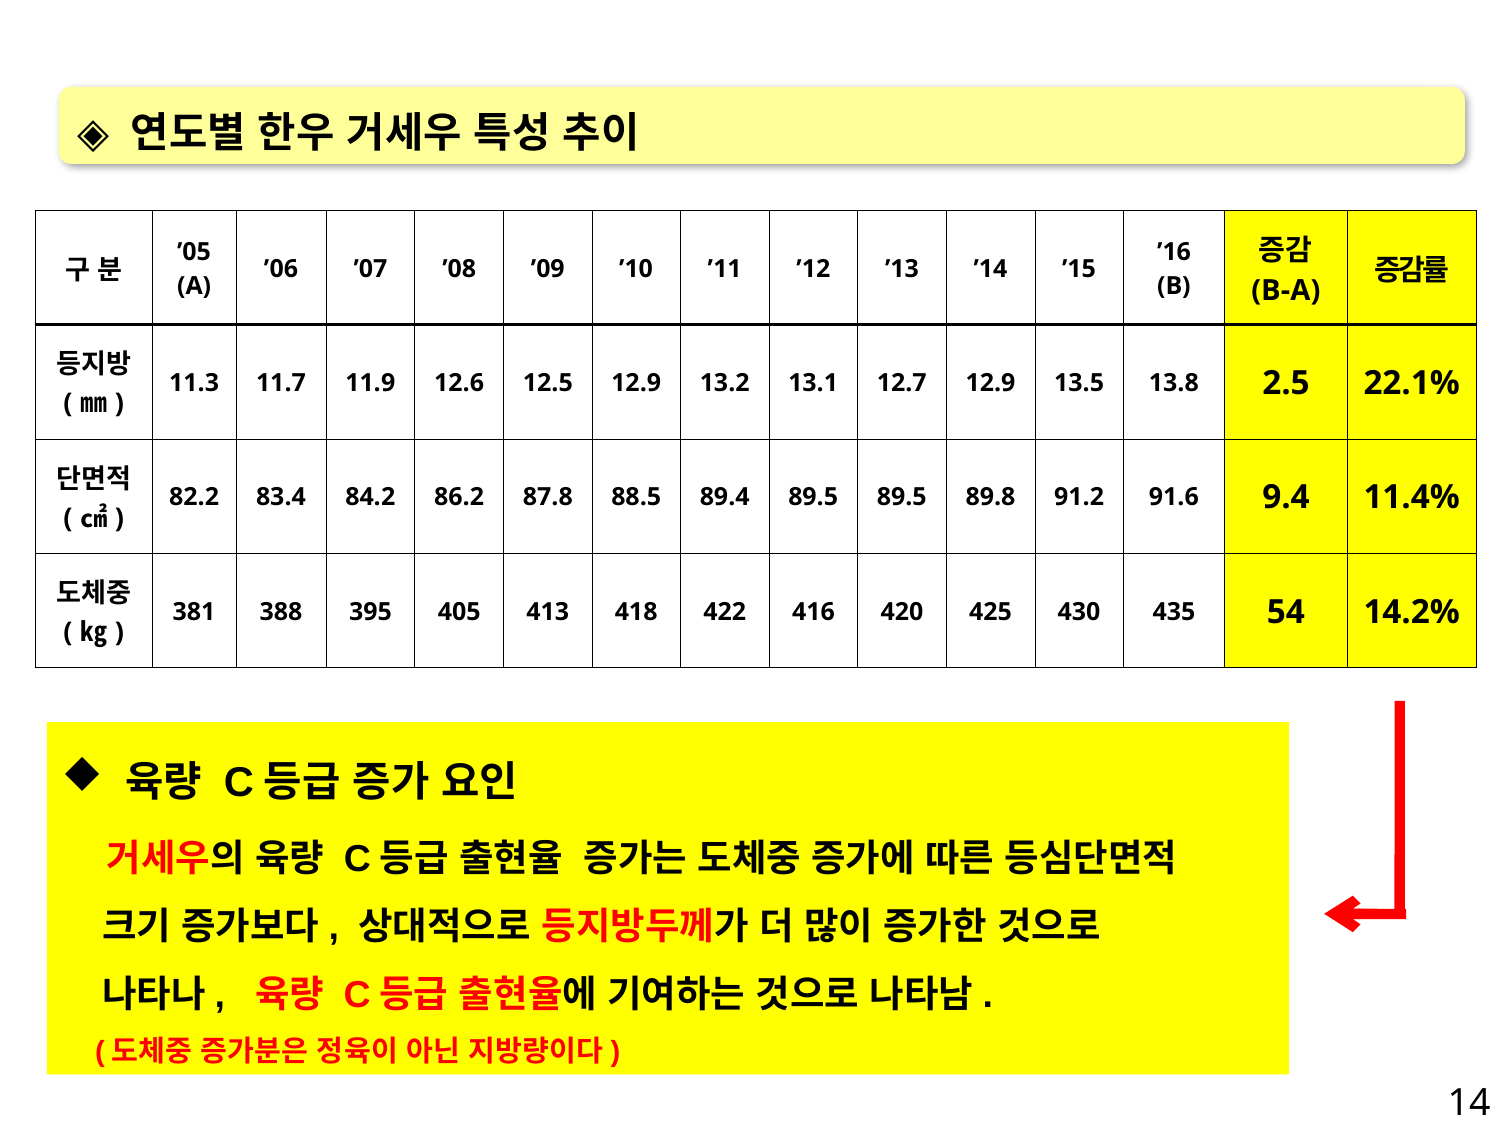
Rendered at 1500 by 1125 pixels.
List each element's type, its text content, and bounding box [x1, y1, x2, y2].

table_cell 86.2 [415, 440, 503, 553]
table_cell 91.6 [1124, 440, 1224, 553]
table_header ’06 [237, 211, 326, 323]
text_box ◈ 연도별 한우 거세우 특성 추이 [58, 86, 1465, 164]
table_header ’05 (A) [153, 211, 236, 323]
table_cell 12.6 [415, 326, 503, 439]
table_cell 416 [770, 554, 857, 667]
table_cell 13.8 [1124, 326, 1224, 439]
table_cell 단면적 (㎠) [36, 440, 152, 553]
table_cell 91.2 [1036, 440, 1123, 553]
table_cell 430 [1036, 554, 1123, 667]
table_cell 12.7 [858, 326, 946, 439]
table_cell 54 [1225, 554, 1347, 667]
table_cell 89.5 [770, 440, 857, 553]
table_cell 11.3 [153, 326, 236, 439]
table_cell 13.2 [681, 326, 769, 439]
table_header 증감률 [1348, 211, 1476, 323]
table_header ’07 [327, 211, 414, 323]
text_box 1. 육량등급 개선 [21, 20, 1371, 208]
table_header ’16 (B) [1124, 211, 1224, 323]
table_header 구 분 [36, 211, 152, 323]
table_cell 425 [947, 554, 1035, 667]
table_cell 89.5 [858, 440, 946, 553]
table_cell 381 [153, 554, 236, 667]
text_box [1323, 700, 1407, 915]
table_header ’13 [858, 211, 946, 323]
table_cell 11.9 [327, 326, 414, 439]
table_cell 420 [858, 554, 946, 667]
table_cell 395 [327, 554, 414, 667]
table_cell 88.5 [593, 440, 680, 553]
table_cell 422 [681, 554, 769, 667]
table_cell 12.5 [504, 326, 592, 439]
table_cell 435 [1124, 554, 1224, 667]
table_cell 2.5 [1225, 326, 1347, 439]
table_cell 82.2 [153, 440, 236, 553]
table_cell 84.2 [327, 440, 414, 553]
table_header ’15 [1036, 211, 1123, 323]
table_cell 388 [237, 554, 326, 667]
table_header ’11 [681, 211, 769, 323]
table_cell 11.7 [237, 326, 326, 439]
text_box 육량 C등급 증가 요인 거세우의 육량 C등급 출현율 증가는 도체중 증가에 따른 등심단면적 크기 증가보다, 상대적으로 등지방두께가 더 많이 증가한 것으로 나타나, 육량 C등급 출현율에 기여하는 것으로 나타남. (도체중 증가분은 정육이 아닌 지방량이다) [46, 722, 1290, 1075]
table_cell 87.8 [504, 440, 592, 553]
table_cell 405 [415, 554, 503, 667]
table_cell 83.4 [237, 440, 326, 553]
table_header ’10 [593, 211, 680, 323]
table_header 증감 (B-A) [1225, 211, 1347, 323]
table_cell 418 [593, 554, 680, 667]
slide_number 14 [1155, 1073, 1500, 1125]
table_cell 13.5 [1036, 326, 1123, 439]
table_cell 12.9 [947, 326, 1035, 439]
table_header ’08 [415, 211, 503, 323]
table_cell 12.9 [593, 326, 680, 439]
table_cell 등지방 (㎜) [36, 326, 152, 439]
table_cell 도체중 (㎏) [36, 554, 152, 667]
table_cell 13.1 [770, 326, 857, 439]
table_cell 89.8 [947, 440, 1035, 553]
table_cell 89.4 [681, 440, 769, 553]
table_cell 14.2% [1348, 554, 1476, 667]
table_cell 11.4% [1348, 440, 1476, 553]
table_cell 9.4 [1225, 440, 1347, 553]
table_header ’09 [504, 211, 592, 323]
table_header ’12 [770, 211, 857, 323]
table_header ’14 [947, 211, 1035, 323]
table_cell 413 [504, 554, 592, 667]
table_cell 22.1% [1348, 326, 1476, 439]
